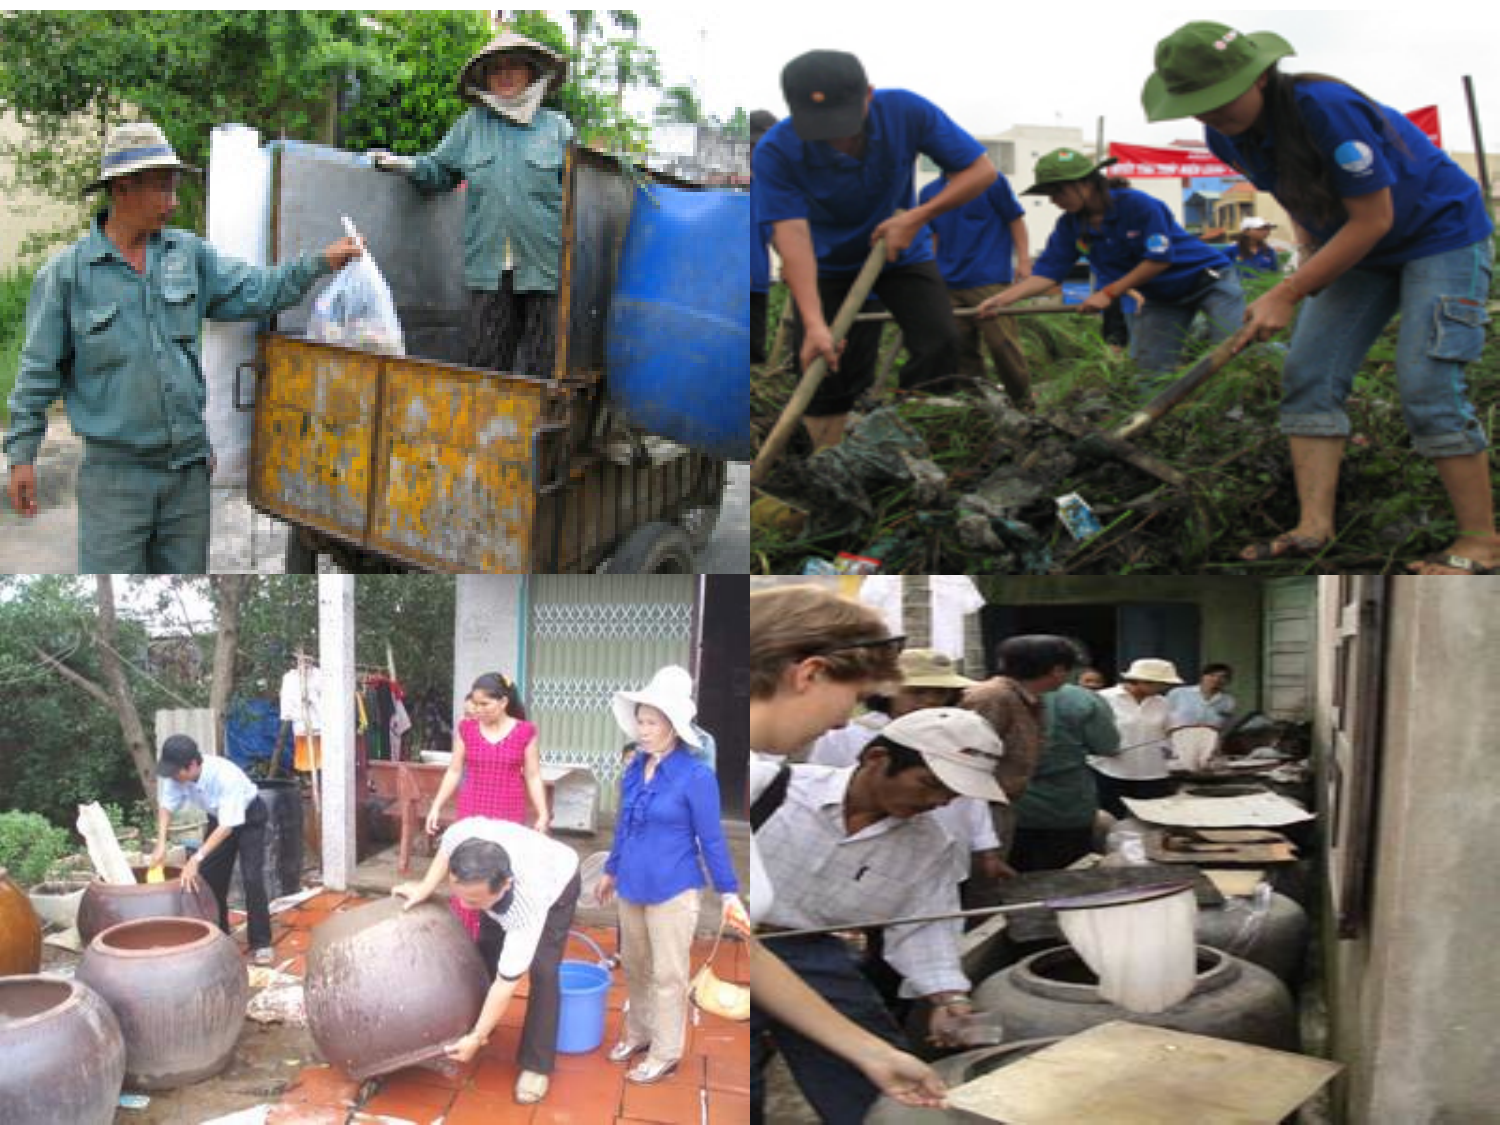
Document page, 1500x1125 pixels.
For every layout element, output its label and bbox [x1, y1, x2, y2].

text_box [0, 10, 1500, 1125]
